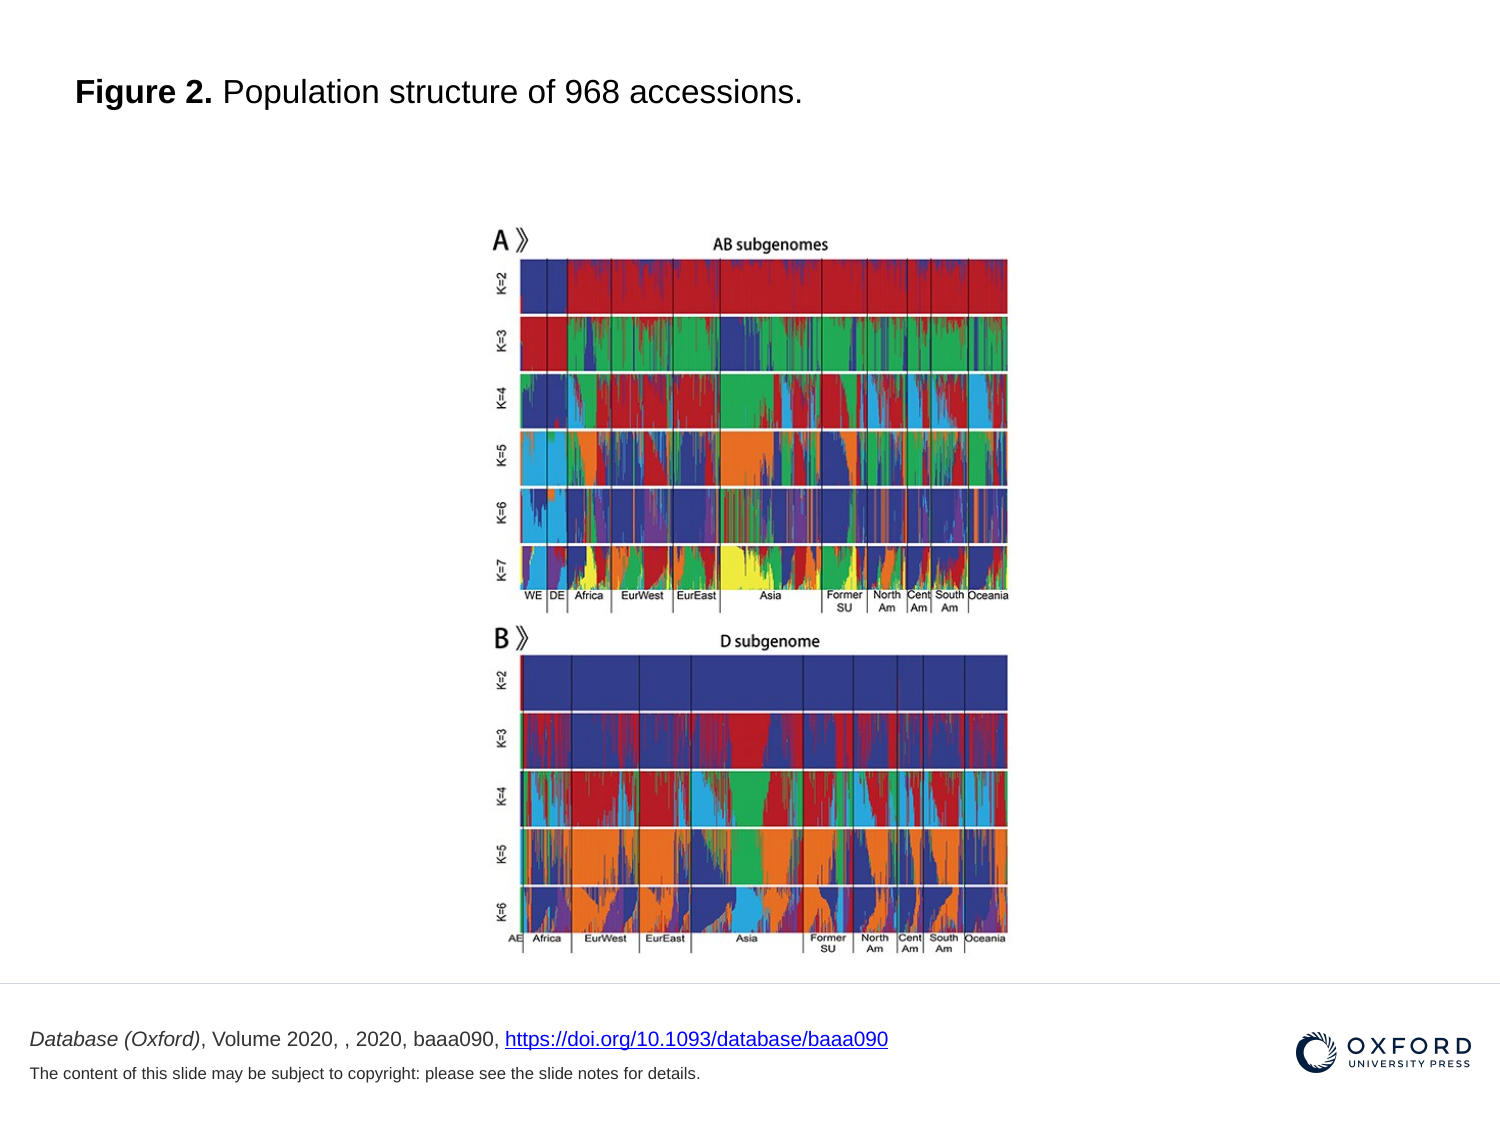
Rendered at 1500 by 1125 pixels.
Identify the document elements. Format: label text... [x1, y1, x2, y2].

picture [1296, 1032, 1471, 1073]
title Figure 2. Population structure of 968 accessions. [75, 69, 1078, 171]
footer Database (Oxford), Volume 2020, , 2020, baaa090, https://doi.org/10.1093/database/baaa090 The content of this slide may be subject to copyright: please see the slide notes for details. [0, 983, 1260, 1125]
picture [489, 224, 1012, 957]
